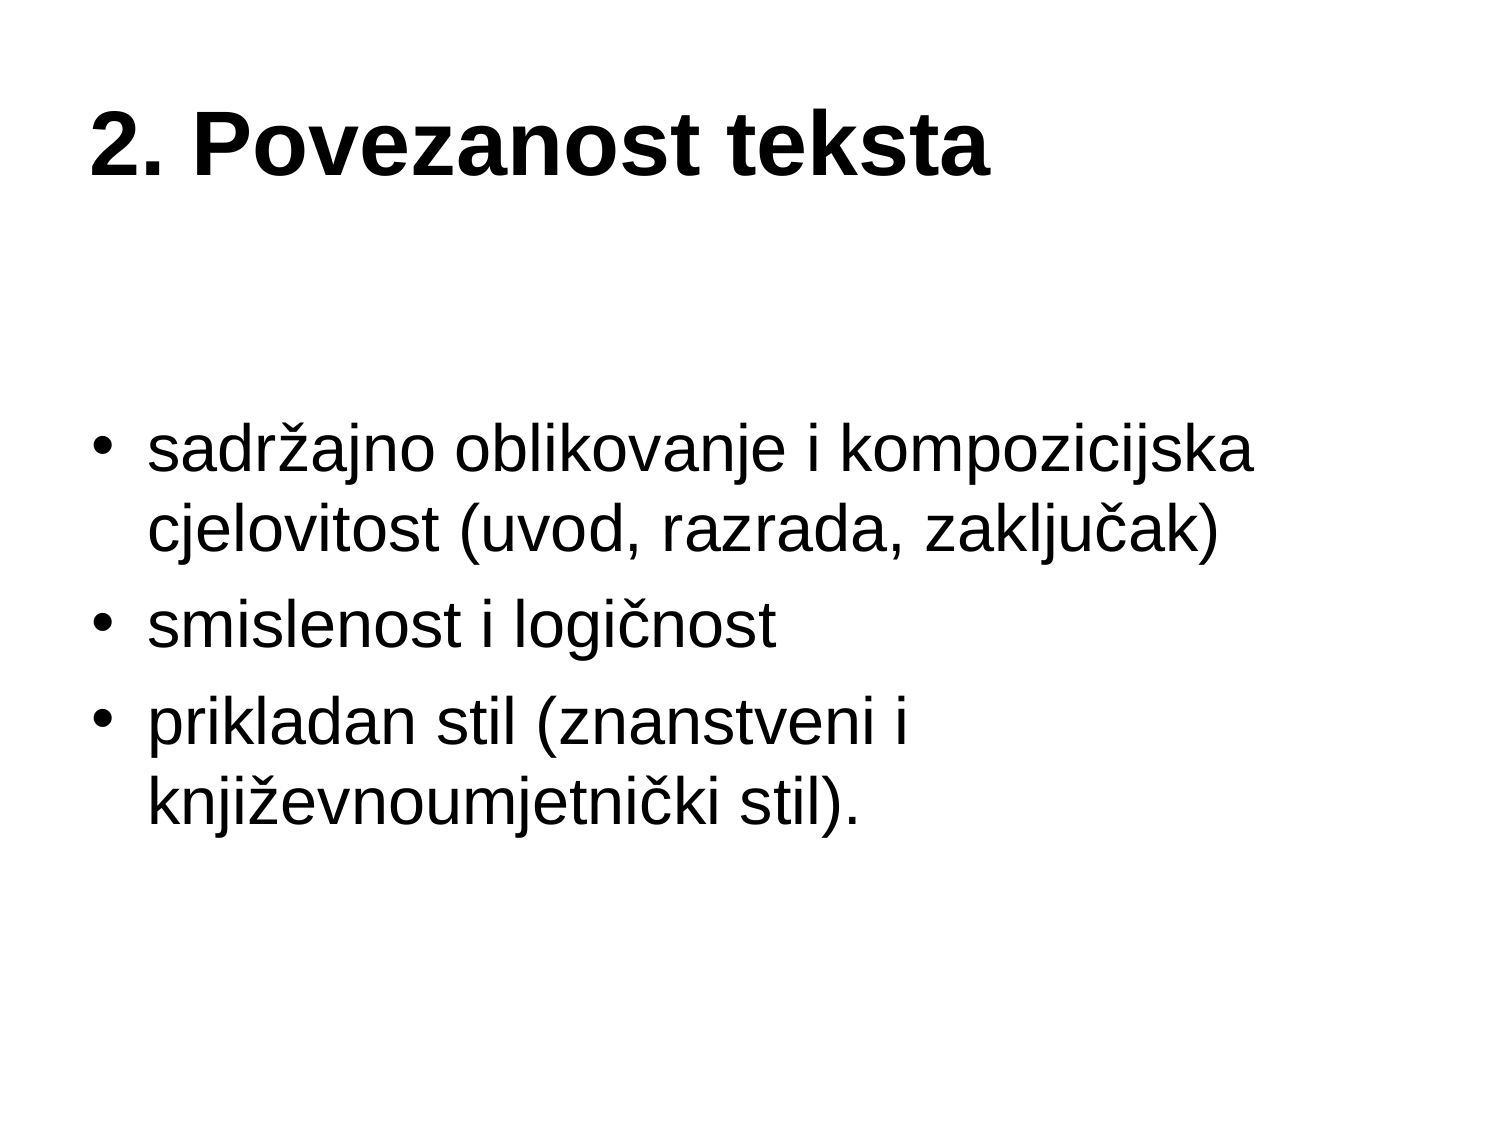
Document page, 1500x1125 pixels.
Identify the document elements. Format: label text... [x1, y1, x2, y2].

text_box 2. Povezanost teksta [74, 45, 1425, 233]
text_box sadržajno oblikovanje i kompozicijska cjelovitost (uvod, razrada, zaključak) smislenost i logičnost prikladan stil (znanstveni i književnoumjetnički stil). [76, 397, 1427, 946]
